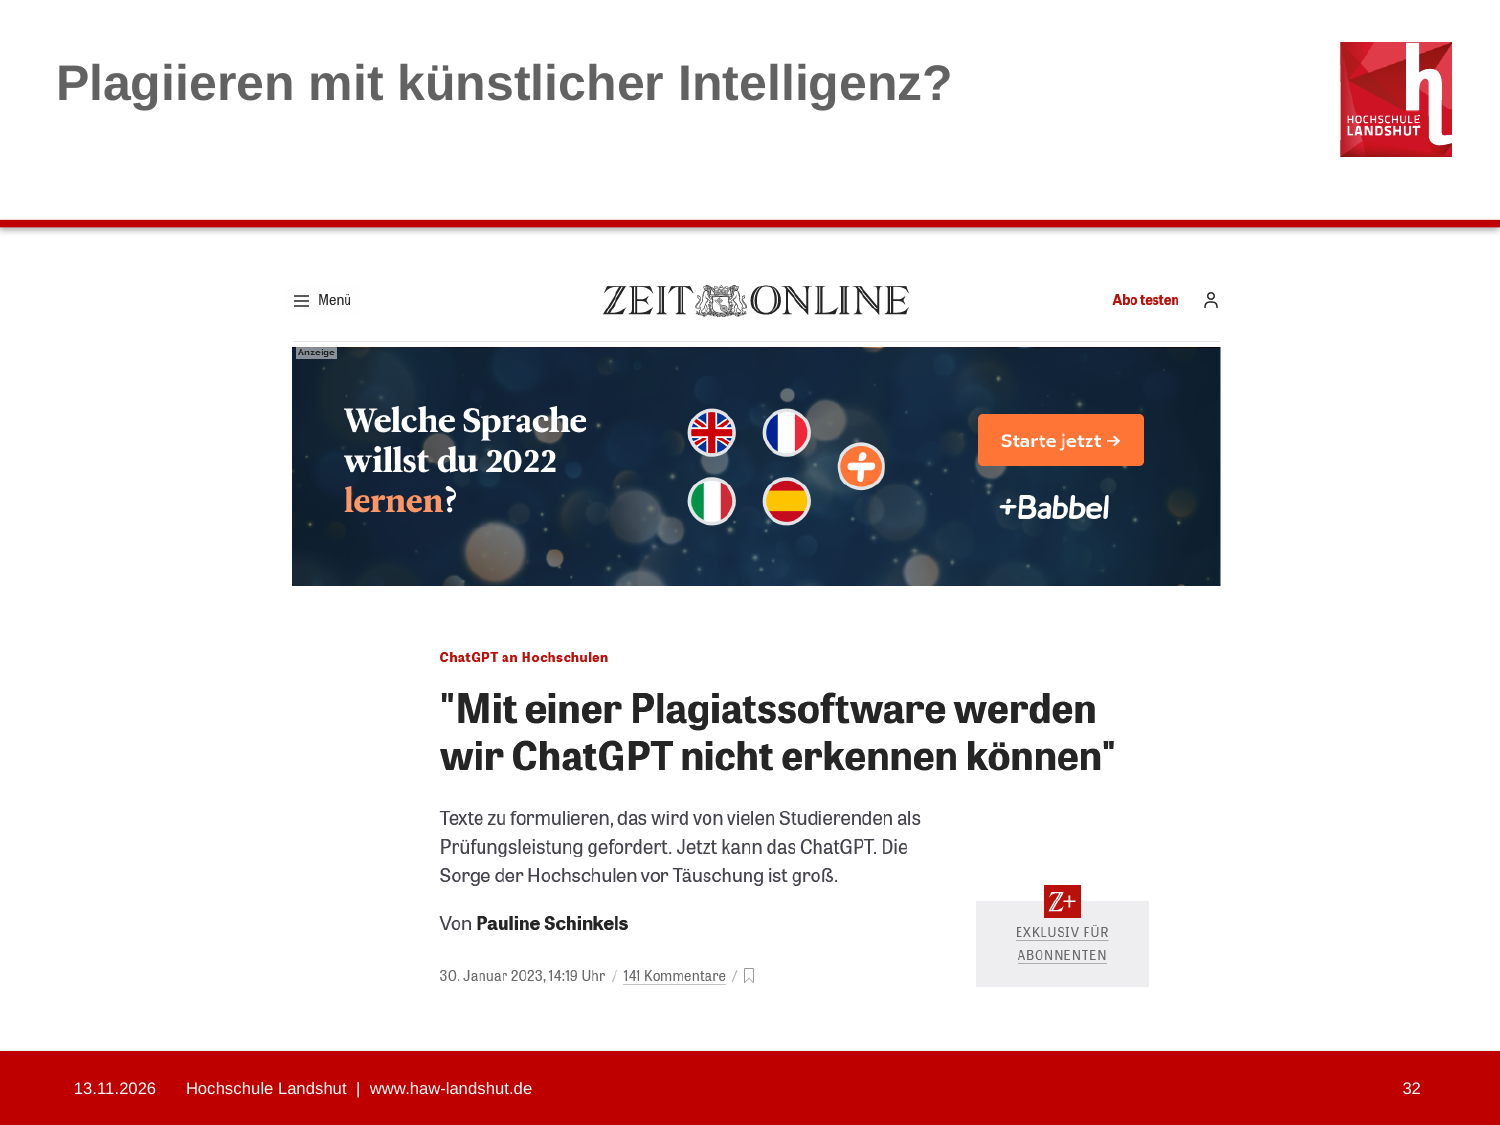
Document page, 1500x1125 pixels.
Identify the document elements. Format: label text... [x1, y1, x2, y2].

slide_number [41, 1070, 172, 1118]
title Plagiieren mit künstlicher Intelligenz? [41, 42, 1294, 173]
footer Hochschule Landshut | www.haw-landshut.de [172, 1070, 951, 1118]
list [279, 265, 1221, 1011]
